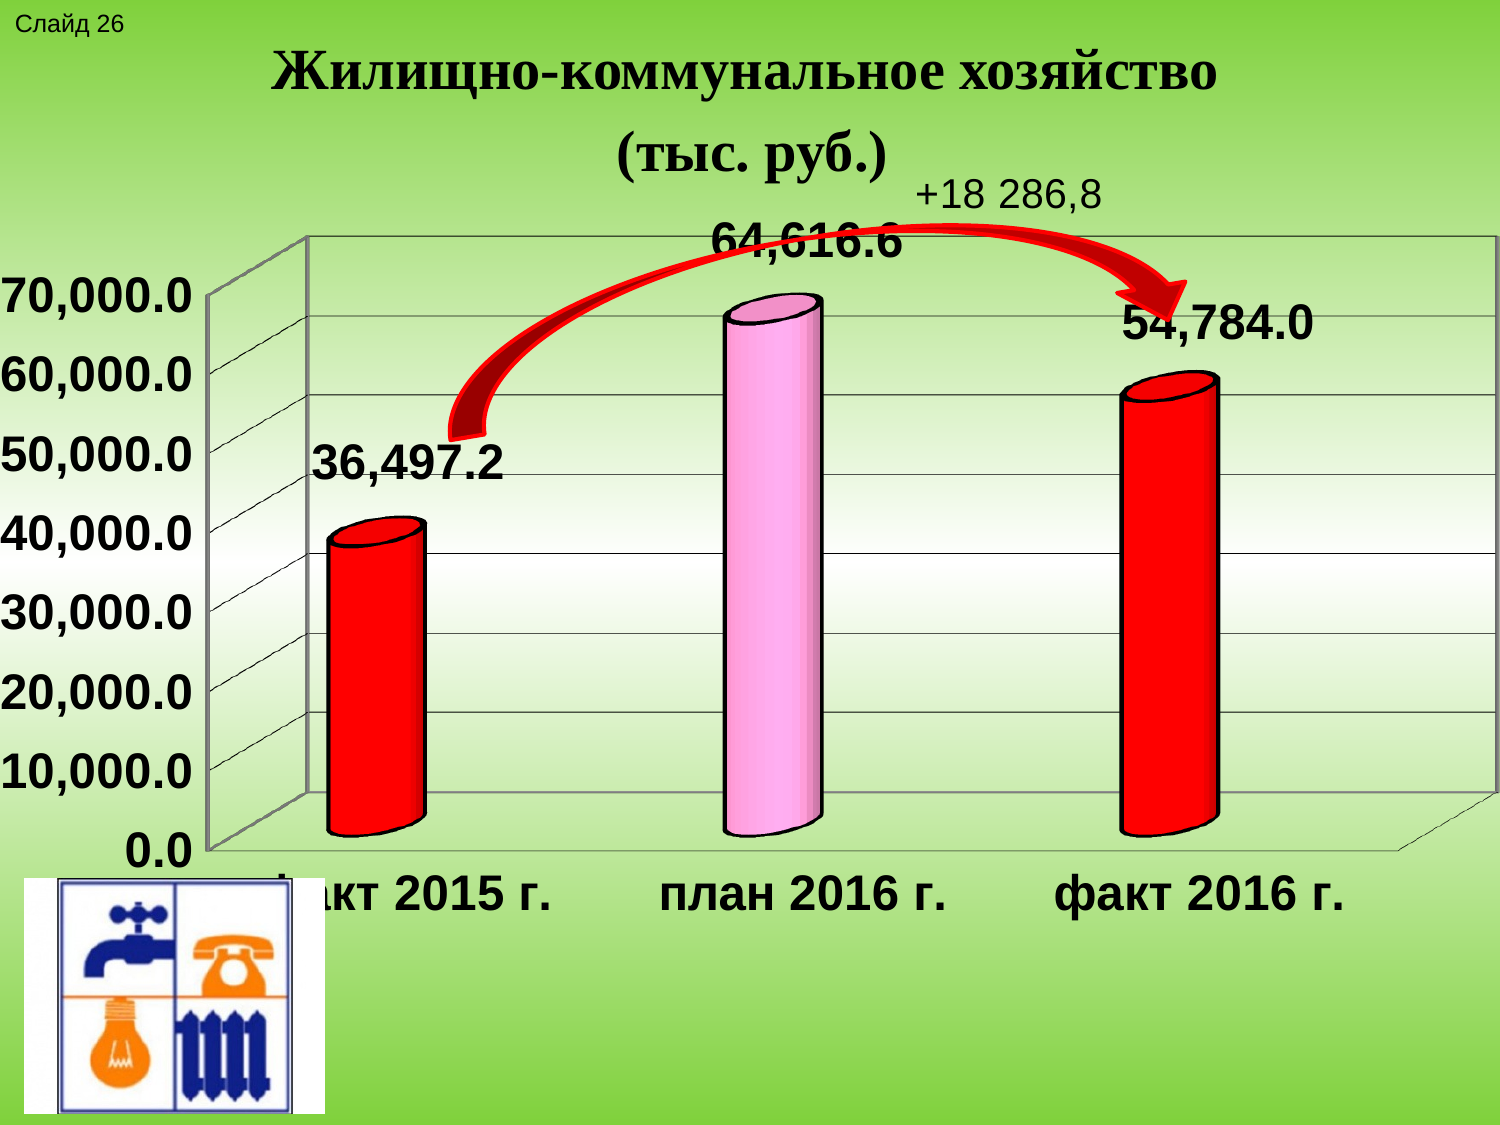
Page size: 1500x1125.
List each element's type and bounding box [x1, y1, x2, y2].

chart [0, 0, 1500, 1114]
